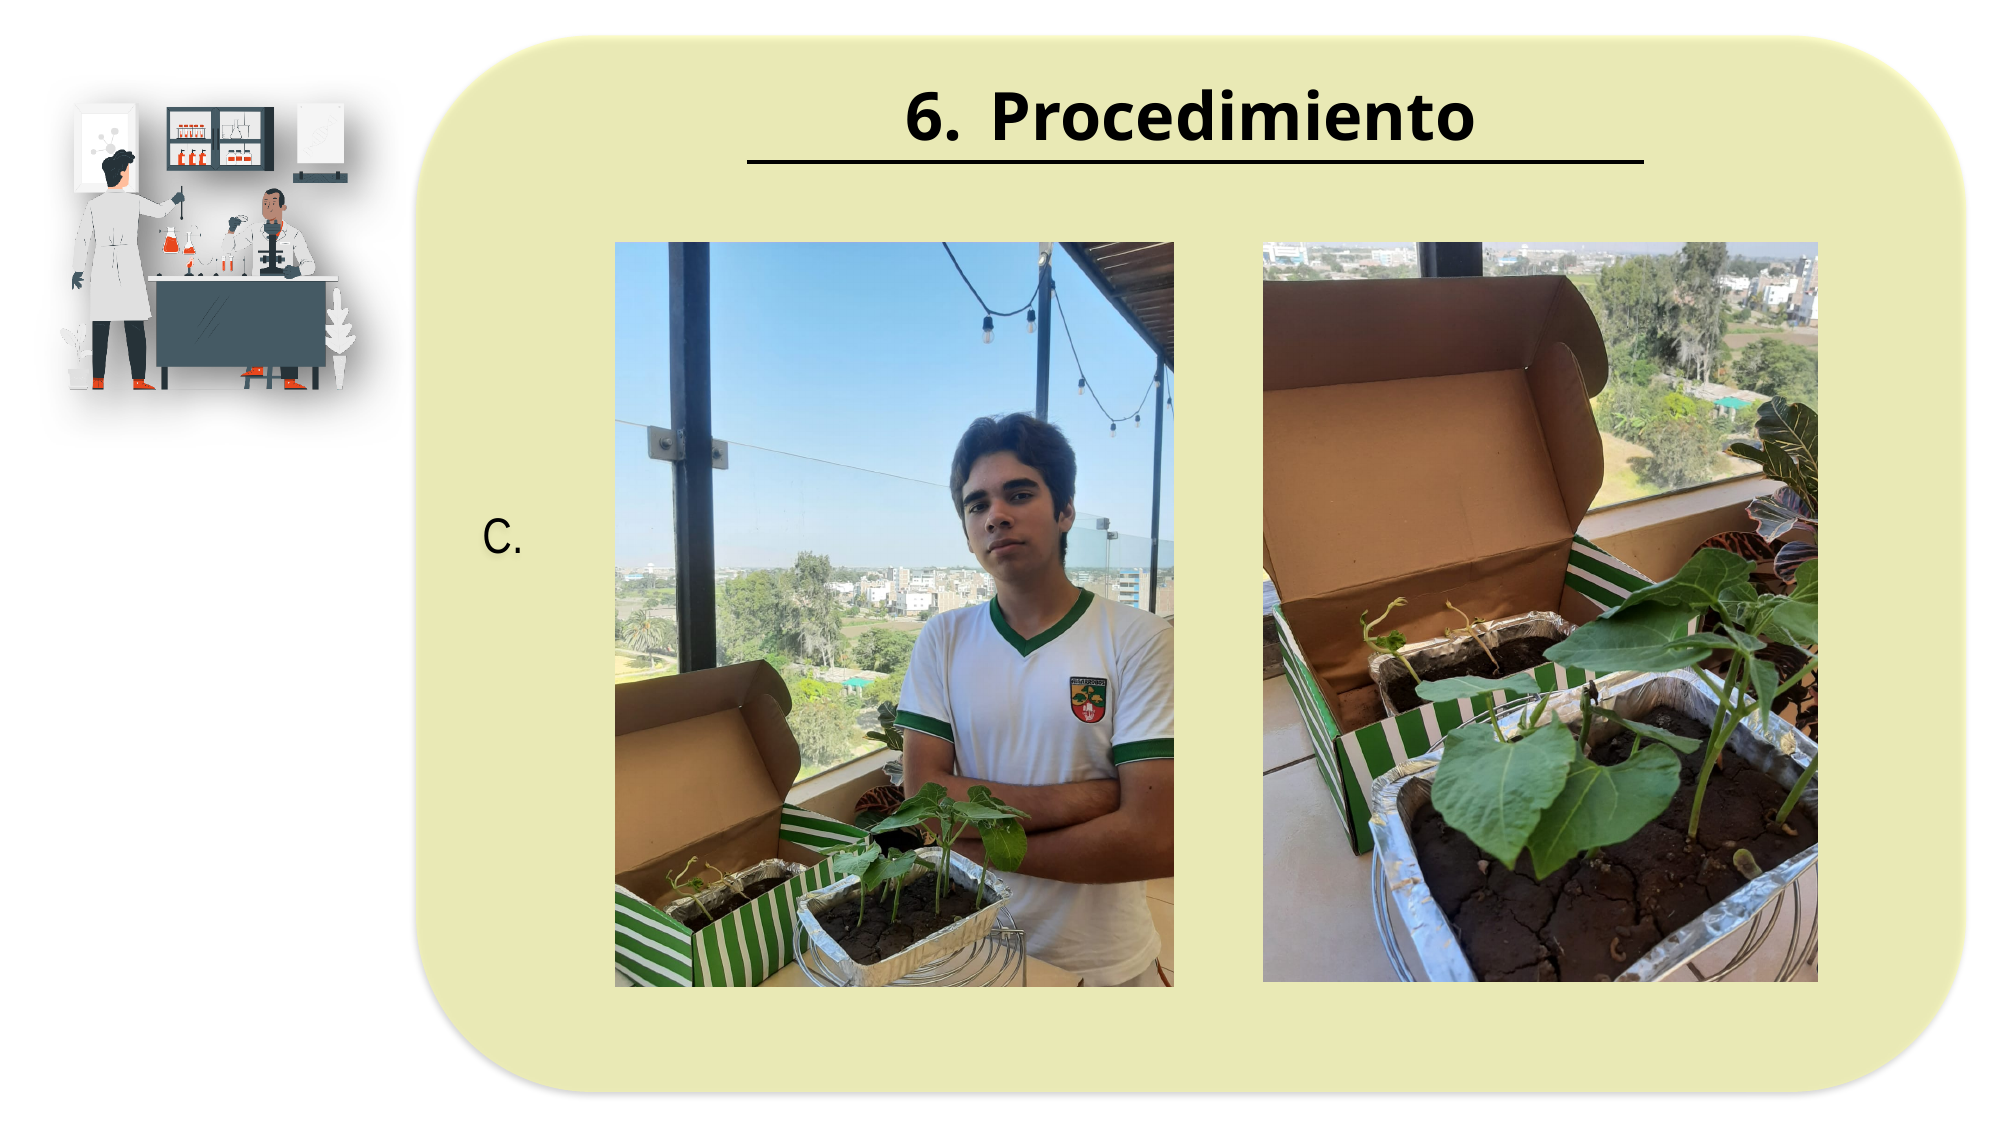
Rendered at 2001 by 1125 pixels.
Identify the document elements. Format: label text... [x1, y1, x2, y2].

picture [1263, 242, 1818, 982]
picture [47, 83, 366, 402]
text_box C. [415, 34, 1968, 1093]
picture [615, 242, 1174, 987]
text_box Procedimiento [714, 66, 1669, 161]
